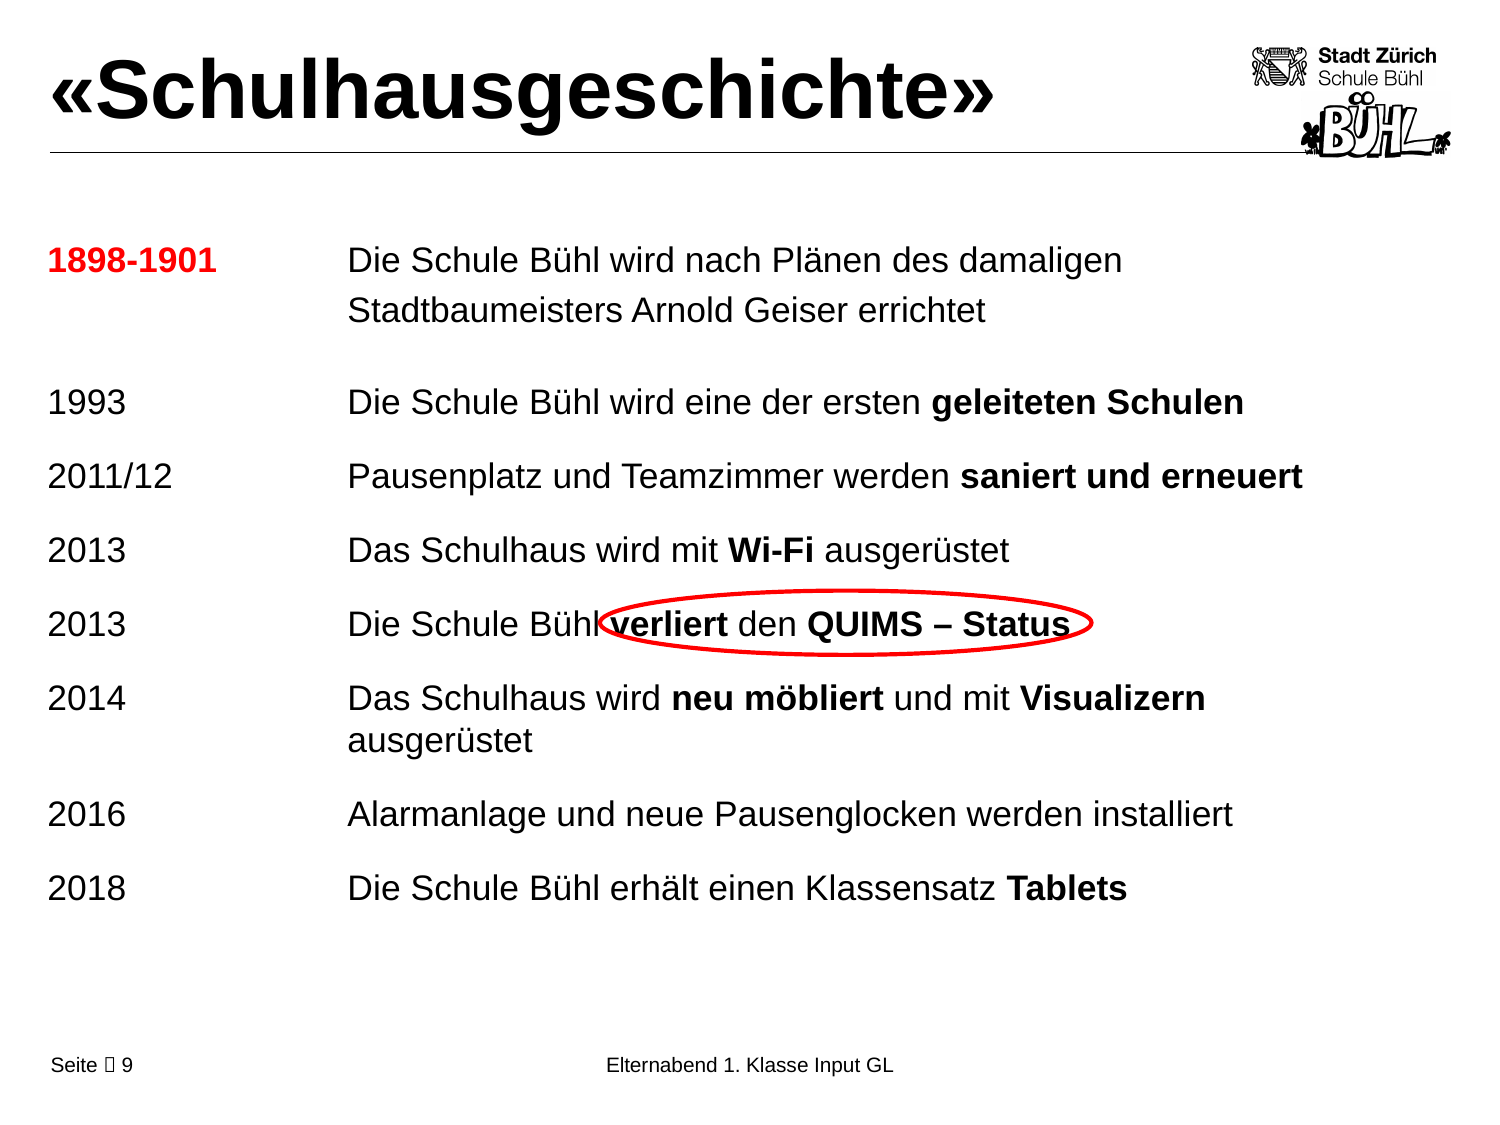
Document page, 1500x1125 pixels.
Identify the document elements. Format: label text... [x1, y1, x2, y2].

text_box [597, 588, 1094, 657]
title «Schulhausgeschichte» [48, 9, 1448, 174]
list 1898-1901 Die Schule Bühl wird nach Plänen des damaligen Stadtbaumeisters Arnold Geiser errichtet 1993 Die Schule Bühl wird eine der ersten geleiteten Schulen 2011/12 Pausenplatz und Teamzimmer werden saniert und erneuert 2013 Das Schulhaus wird mit Wi-Fi ausgerüstet 2013 Die Schule Bühl verliert den QUIMS – Status 2014 Das Schulhaus wird neu möbliert und mit Visualizern ausgerüstet 2016 Alarmanlage und neue Pausenglocken werden installiert 2018 Die Schule Bühl erhält einen Klassensatz Tablets [47, 236, 1447, 945]
footer Elternabend 1. Klasse Input GL [512, 1044, 988, 1086]
